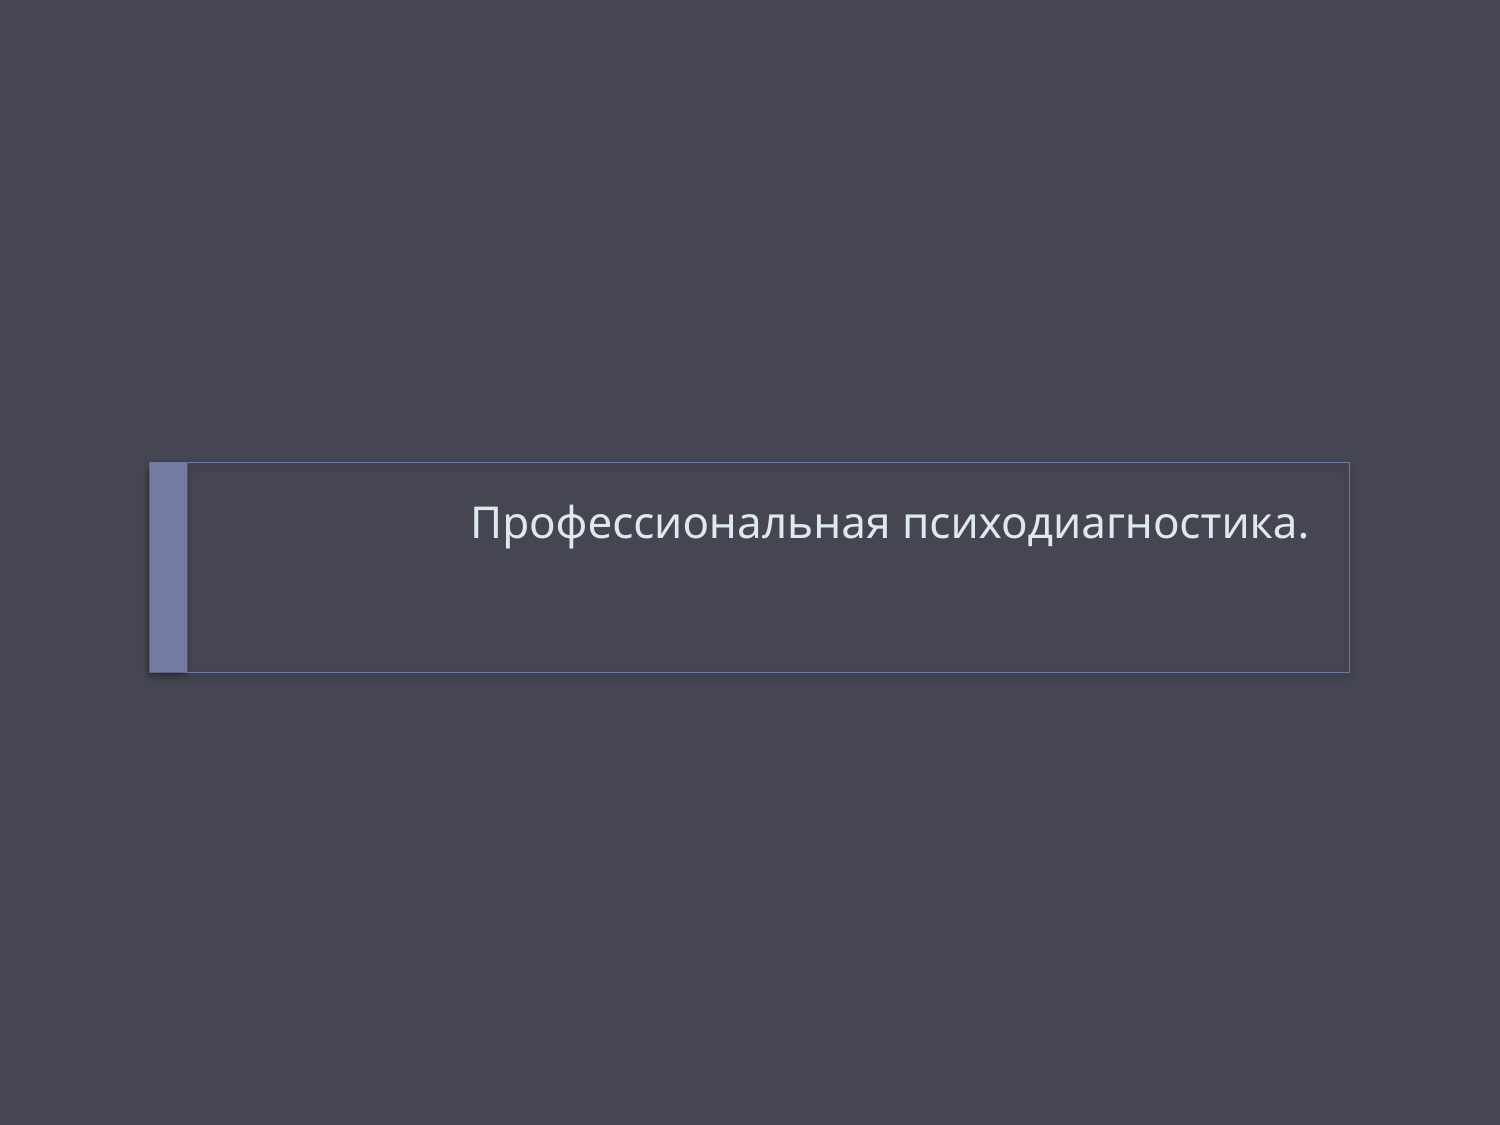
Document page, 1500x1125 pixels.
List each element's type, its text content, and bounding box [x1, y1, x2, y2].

title Профессиональная психодиагностика. [200, 487, 1325, 663]
